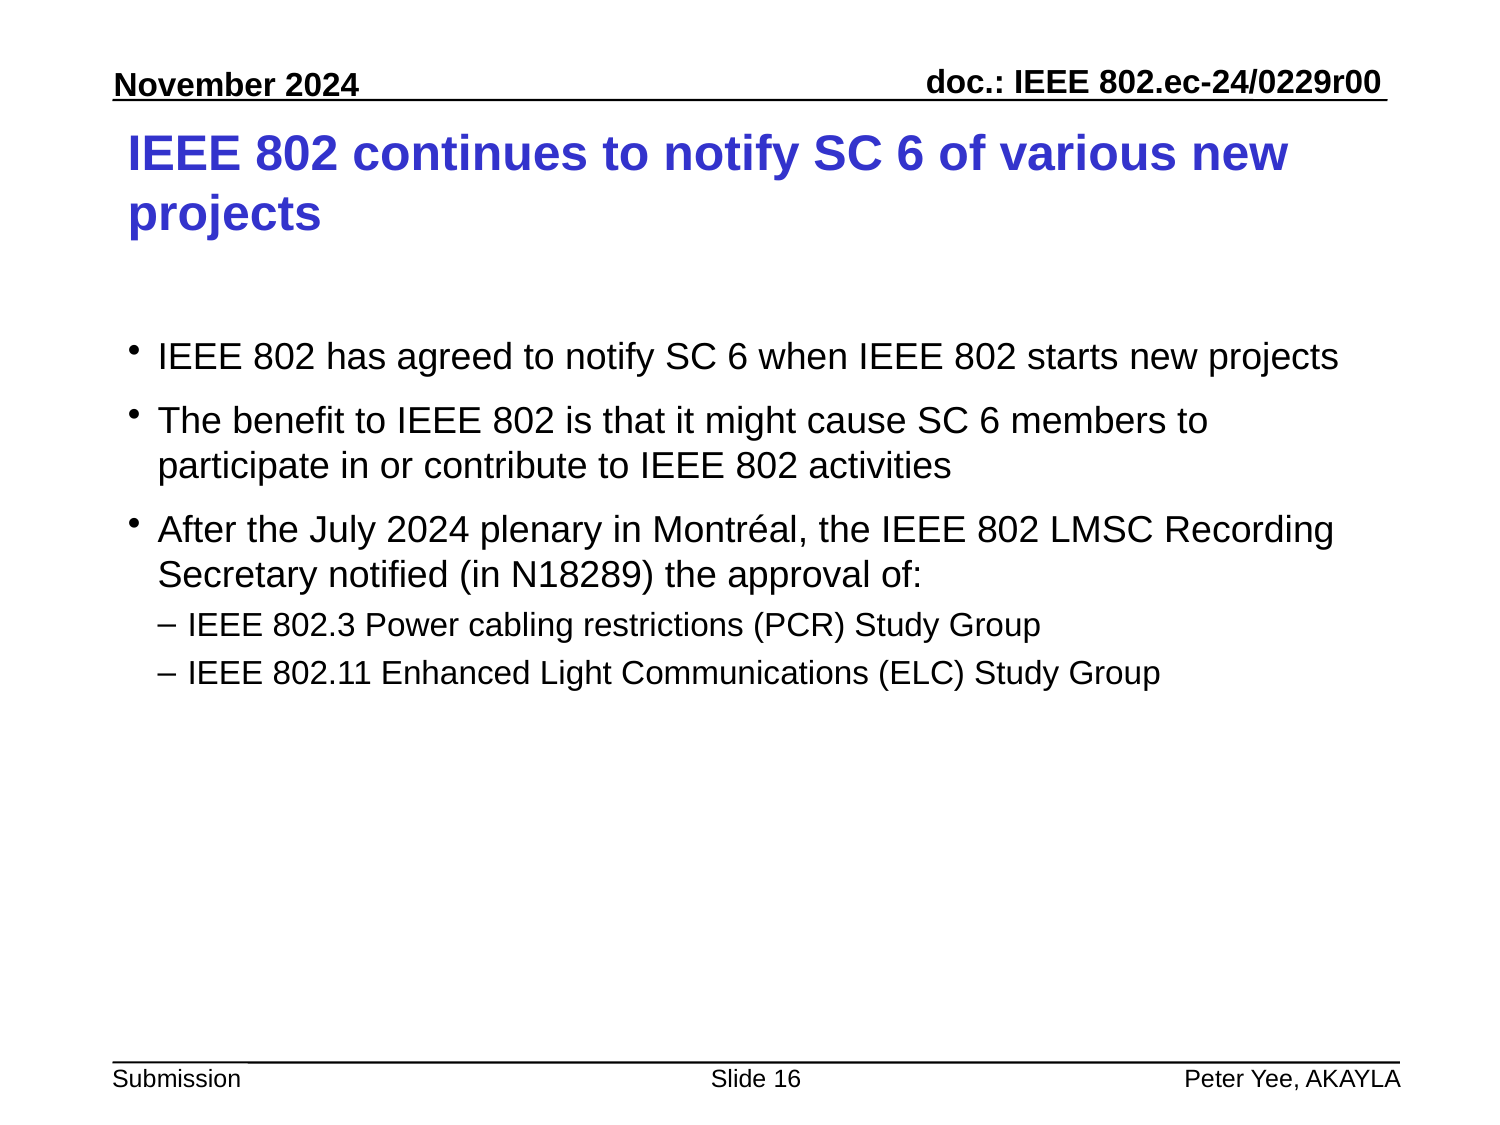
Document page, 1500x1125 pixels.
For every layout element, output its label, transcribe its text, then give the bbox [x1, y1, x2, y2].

title IEEE 802 continues to notify SC 6 of various new projects [112, 112, 1388, 288]
list IEEE 802 has agreed to notify SC 6 when IEEE 802 starts new projects The benefit to IEEE 802 is that it might cause SC 6 members to participate in or contribute to IEEE 802 activities After the July 2024 plenary in Montréal, the IEEE 802 LMSC Recording Secretary notified (in N18289) the approval of: IEEE 802.3 Power cabling restrictions (PCR) Study Group IEEE 802.11 Enhanced Light Communications (ELC) Study Group [112, 324, 1388, 1000]
slide_number Slide 16 [709, 1061, 803, 1093]
footer Peter Yee, AKAYLA [1183, 1061, 1402, 1093]
